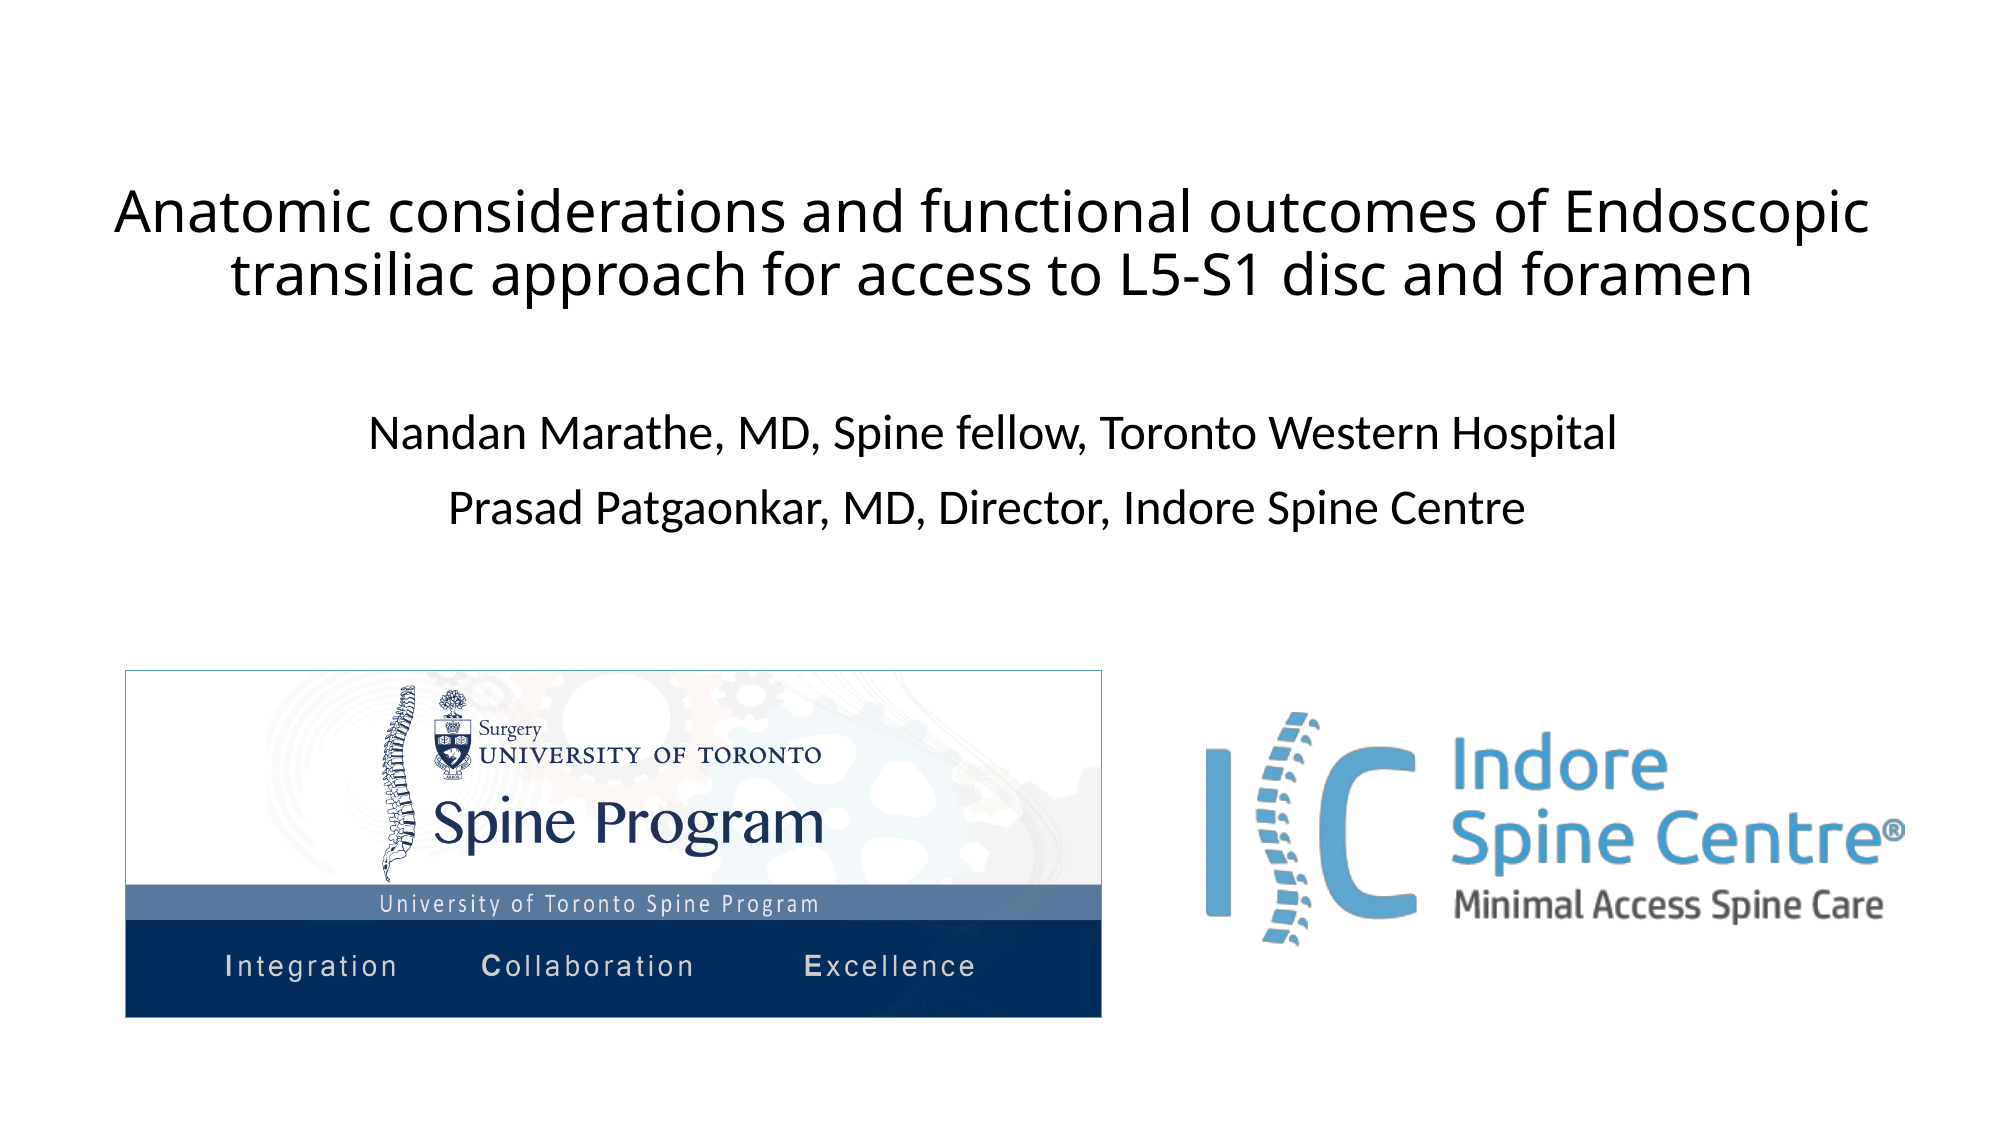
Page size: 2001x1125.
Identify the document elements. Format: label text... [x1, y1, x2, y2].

picture [1206, 712, 1905, 947]
picture [125, 670, 1102, 1018]
title Anatomic considerations and functional outcomes of Endoscopic transiliac approach for access to L5-S1 disc and foramen [18, 136, 1969, 316]
subtitle Nandan Marathe, MD, Spine fellow, Toronto Western Hospital Prasad Patgaonkar, MD, Director, Indore Spine Centre [243, 398, 1744, 566]
